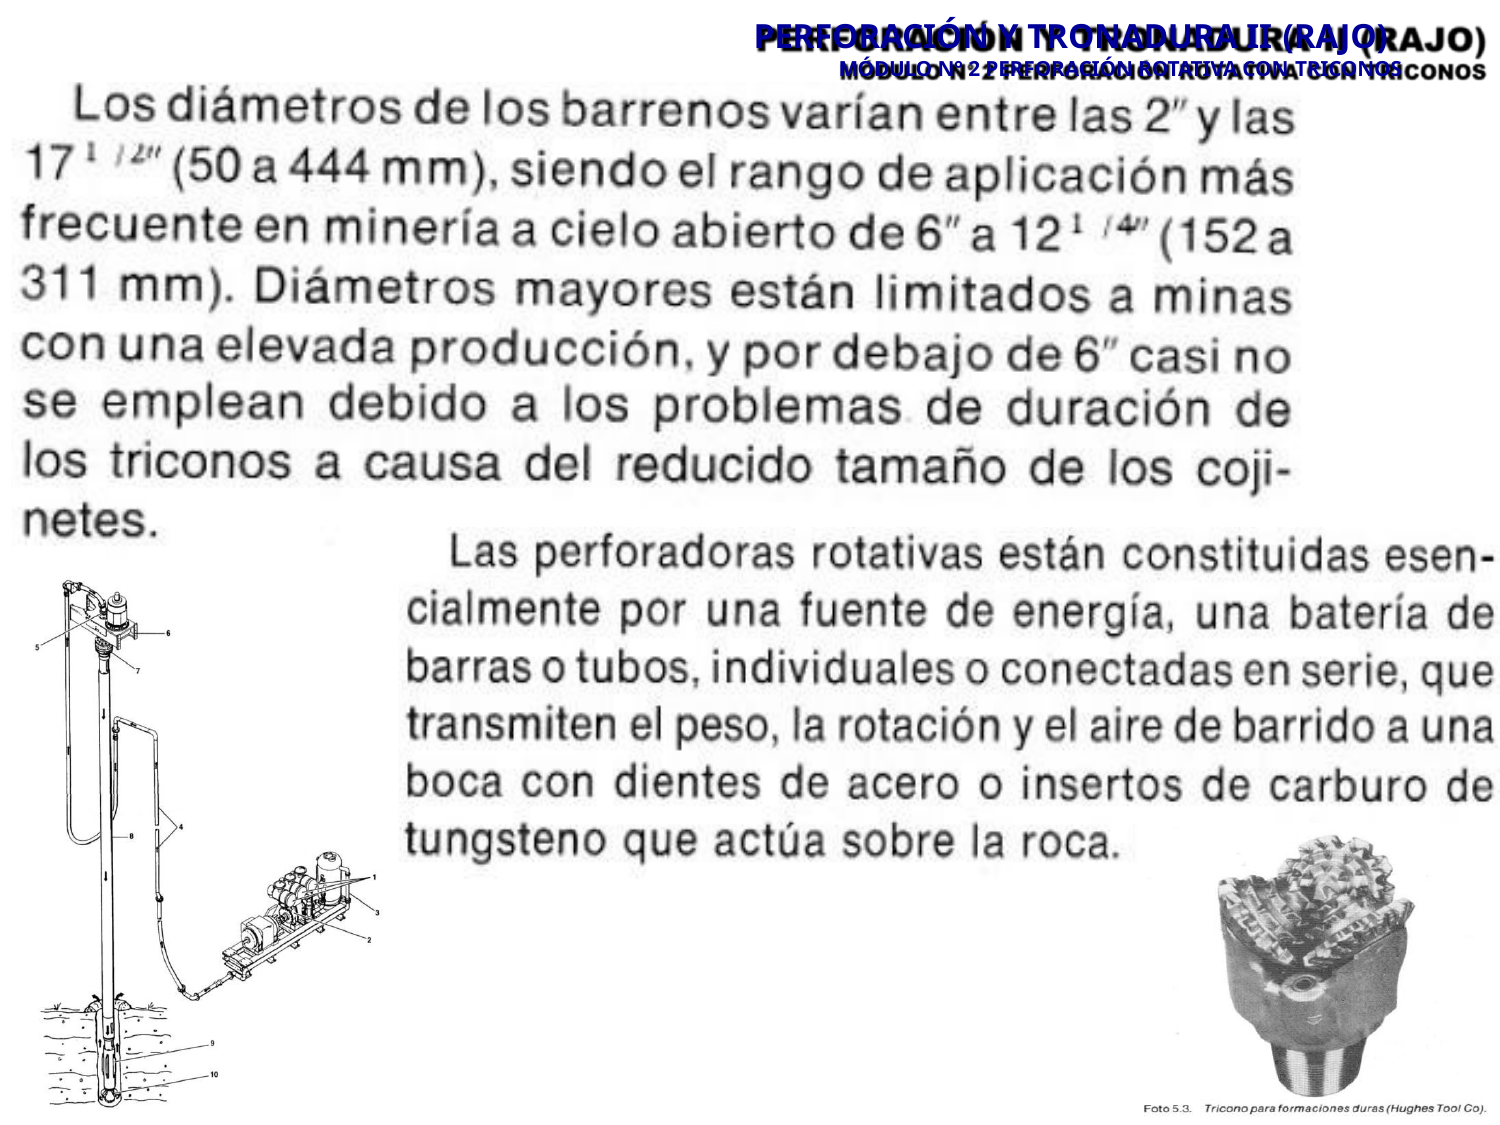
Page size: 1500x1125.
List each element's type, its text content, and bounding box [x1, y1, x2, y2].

text_box [11, 82, 1301, 559]
text_box [0, 559, 399, 1125]
picture [732, 6, 1500, 87]
text_box [398, 527, 1500, 879]
text_box PERFORACIÓN Y TRONADURA II (RAJO) MÓDULO N° 2 PERFORACIÓN ROTATIVA CON TRICONOS [751, 15, 1487, 82]
text_box [1136, 823, 1489, 1125]
